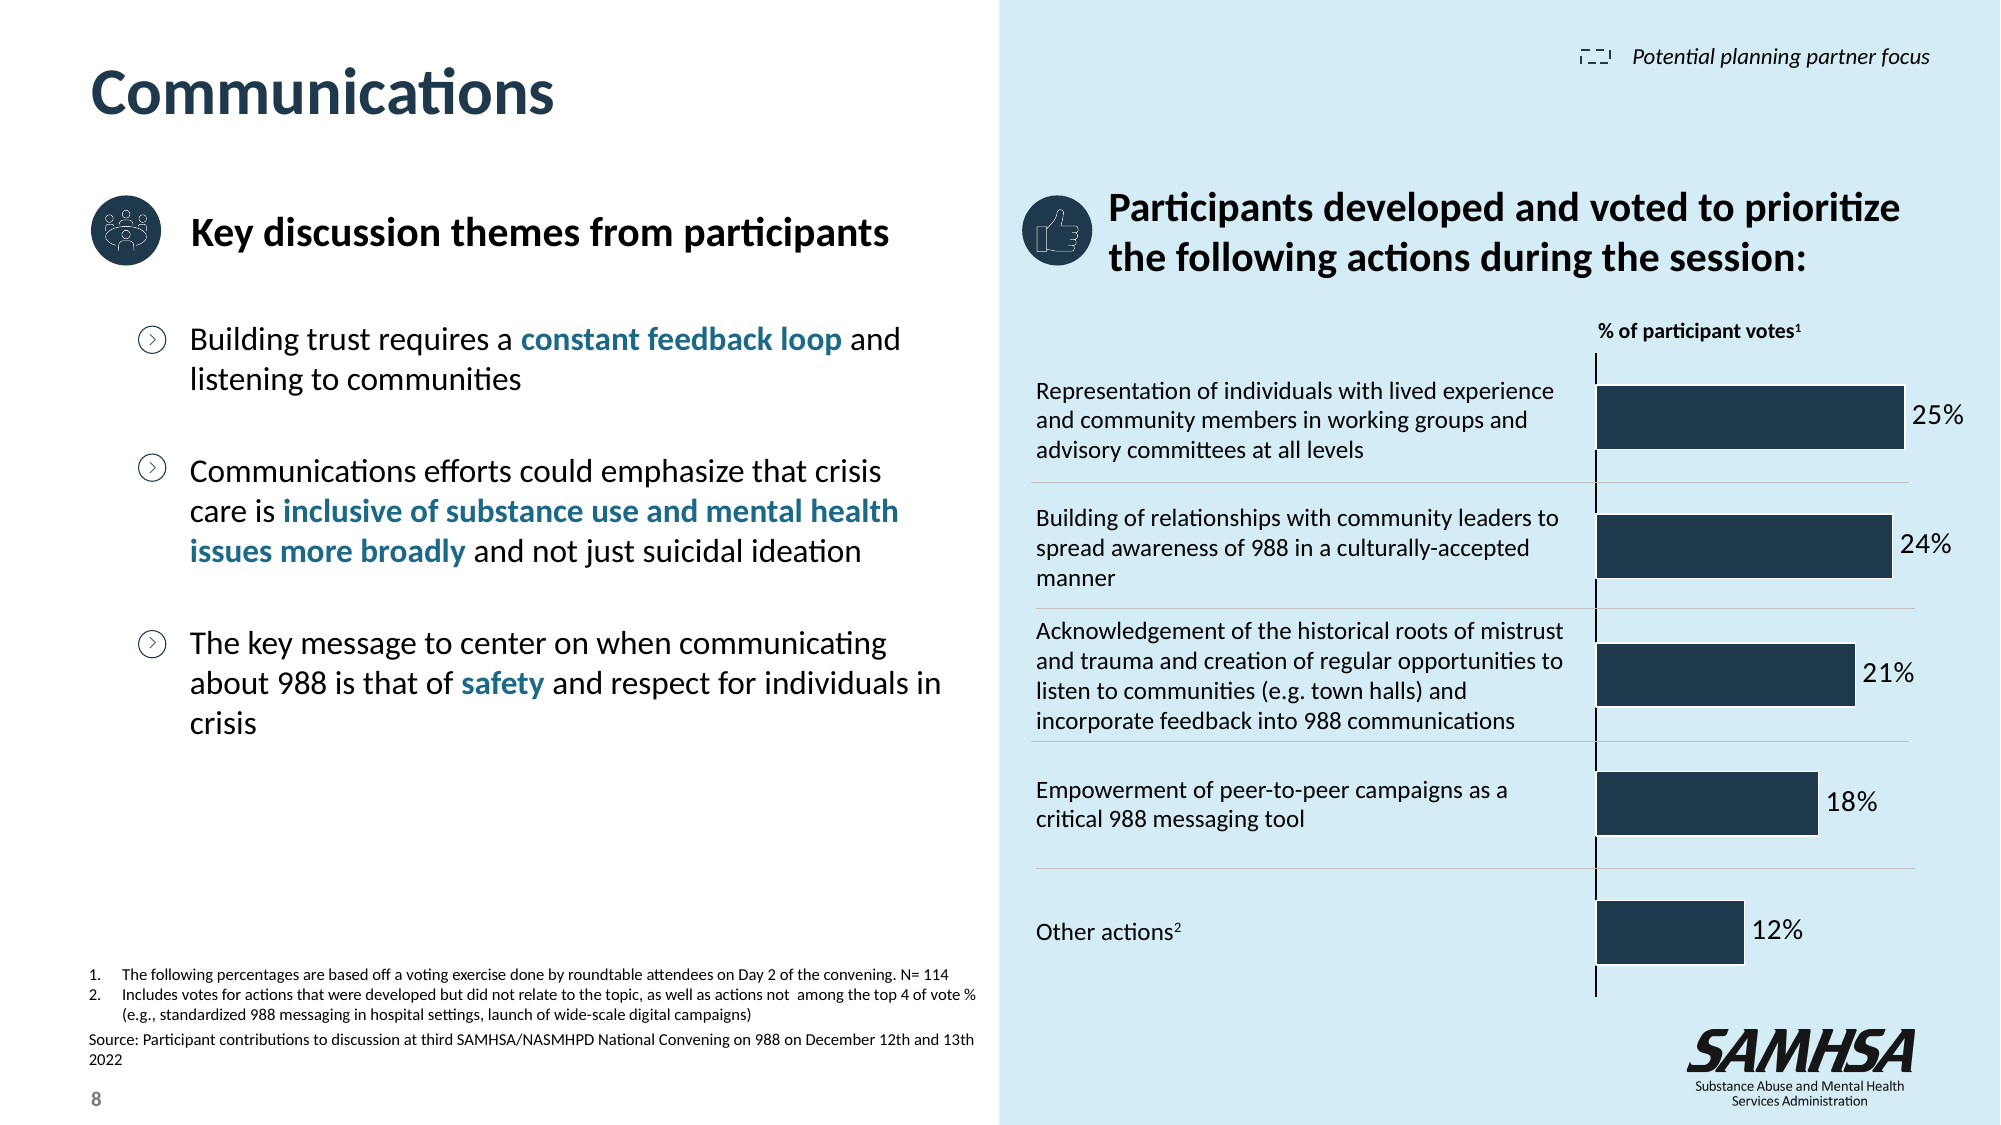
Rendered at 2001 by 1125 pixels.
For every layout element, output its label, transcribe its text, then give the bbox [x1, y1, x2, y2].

text_box Source: Participant contributions to discussion at third SAMHSA/NASMHPD National Convening on 988 on December 12th and 13th 2022 [88, 1028, 1002, 1069]
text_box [138, 629, 167, 658]
text_box 1. The following percentages are based off a voting exercise done by roundtable attendees on Day 2 of the convening. N= 114 2. Includes votes for actions that were developed but did not relate to the topic, as well as actions not among the top 4 of vote % (e.g., standardized 988 messaging in hospital settings, launch of wide-scale digital campaigns) [88, 983, 1002, 1024]
text_box Key discussion themes from participants [191, 205, 922, 256]
text_box Other actions2 [1036, 915, 1581, 946]
picture [1684, 1029, 1919, 1113]
text_box Participants developed and voted to prioritize the following actions during the session: [1108, 179, 1909, 281]
text_box Building of relationships with community leaders to spread awareness of 988 in a culturally-accepted manner [1036, 501, 1581, 592]
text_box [1021, 195, 1093, 266]
text_box % of participant votes1 [1598, 317, 1807, 339]
title Communications [91, 47, 922, 129]
text_box Acknowledgement of the historical roots of mistrust and trauma and creation of regular opportunities to listen to communities (e.g. town halls) and incorporate feedback into 988 communications [1036, 614, 1569, 735]
text_box Empowerment of peer-to-peer campaigns as a critical 988 messaging tool [1036, 773, 1581, 834]
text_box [138, 453, 167, 482]
text_box Representation of individuals with lived experience and community members in working groups and advisory committees at all levels [1036, 374, 1581, 464]
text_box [138, 325, 167, 354]
text_box Potential planning partner focus [1632, 41, 1931, 69]
text_box Building trust requires a constant feedback loop and listening to communities Communications efforts could emphasize that crisis care is inclusive of substance use and mental health issues more broadly and not just suicidal ideation The key message to center on when communicating about 988 is that of safety and respect for individuals in crisis [105, 317, 946, 742]
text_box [90, 195, 162, 266]
text_box [1580, 49, 1611, 64]
chart [1582, 339, 1972, 1012]
